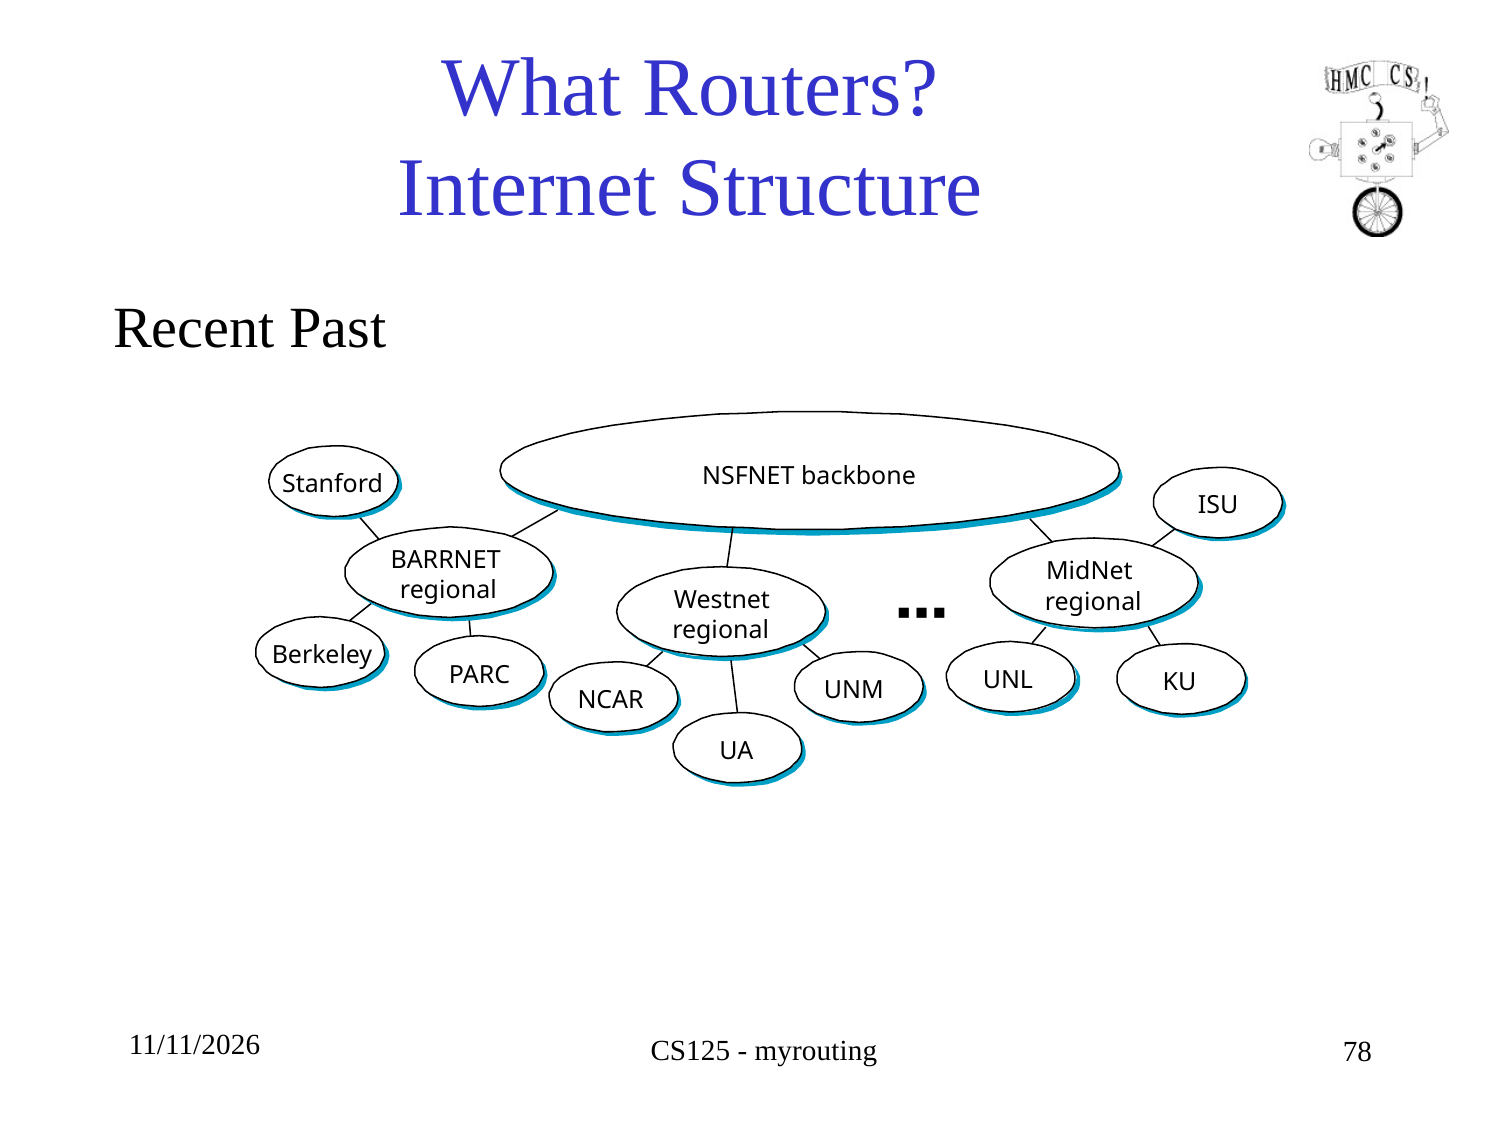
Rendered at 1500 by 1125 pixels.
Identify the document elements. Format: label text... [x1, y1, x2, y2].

text_box [1153, 467, 1283, 538]
text_box [804, 676, 927, 726]
text_box [1163, 493, 1287, 542]
text_box KU [1162, 665, 1197, 696]
text_box [504, 466, 1123, 536]
text_box MidNet [1045, 554, 1133, 585]
picture [1309, 56, 1449, 237]
text_box regional [399, 573, 497, 604]
text_box [616, 566, 826, 657]
text_box [961, 662, 1081, 716]
text_box Berkeley [271, 639, 373, 669]
text_box [426, 661, 548, 711]
list Recent Past [98, 281, 1374, 957]
text_box [990, 537, 1199, 628]
text_box [345, 526, 554, 618]
text_box [794, 651, 924, 723]
text_box UA [719, 734, 754, 765]
text_box PARC [449, 658, 511, 688]
text_box [1126, 671, 1249, 718]
text_box BARRNET [390, 543, 502, 574]
text_box [1117, 643, 1246, 715]
text_box UNL [982, 663, 1034, 694]
text_box [275, 639, 390, 692]
text_box ISU [1197, 488, 1239, 519]
text_box [627, 601, 829, 662]
text_box [673, 712, 802, 783]
text_box [685, 737, 806, 787]
text_box [549, 661, 678, 732]
text_box [1000, 572, 1204, 633]
text_box [946, 641, 1075, 712]
text_box Stanford [282, 467, 384, 498]
text_box regional [672, 613, 770, 644]
text_box [500, 411, 1120, 530]
text_box regional [1044, 585, 1142, 616]
text_box [280, 467, 403, 520]
text_box [414, 635, 544, 707]
text_box NCAR [577, 683, 644, 714]
text_box [558, 687, 682, 736]
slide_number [113, 1017, 427, 1093]
text_box [268, 445, 399, 517]
slide_number 78 [1074, 1024, 1388, 1101]
title What Routers? Internet Structure [53, 57, 1329, 208]
text_box UNM [823, 673, 884, 704]
footer CS125 - myrouting [526, 1023, 1002, 1099]
text_box Westnet [673, 583, 771, 614]
text_box [255, 616, 385, 688]
text_box ■ ■ ■ [897, 569, 959, 630]
text_box NSFNET backbone [702, 459, 917, 490]
text_box [360, 560, 558, 622]
